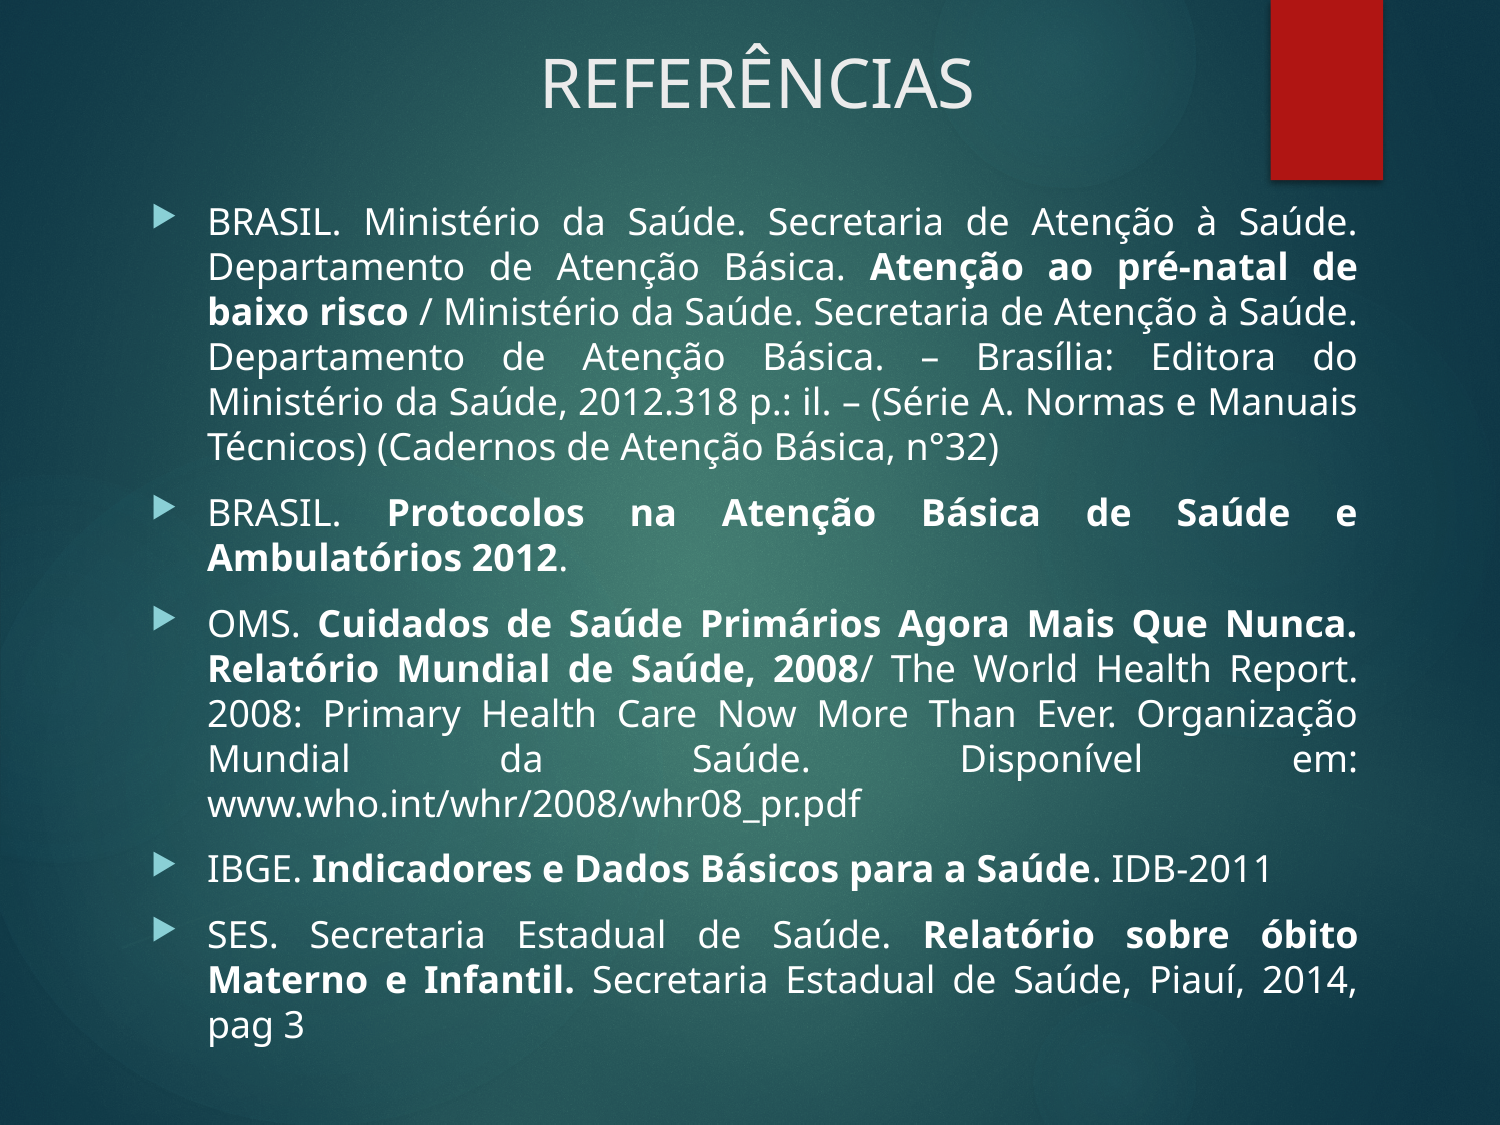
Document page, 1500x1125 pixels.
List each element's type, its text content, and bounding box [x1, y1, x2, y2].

list BRASIL. Ministério da Saúde. Secretaria de Atenção à Saúde. Departamento de Atenção Básica. Atenção ao pré-natal de baixo risco / Ministério da Saúde. Secretaria de Atenção à Saúde. Departamento de Atenção Básica. – Brasília: Editora do Ministério da Saúde, 2012.318 p.: il. – (Série A. Normas e Manuais Técnicos) (Cadernos de Atenção Básica, n°32) BRASIL. Protocolos na Atenção Básica de Saúde e Ambulatórios 2012. OMS. Cuidados de Saúde Primários Agora Mais Que Nunca. Relatório Mundial de Saúde, 2008/ The World Health Report. 2008: Primary Health Care Now More Than Ever. Organização Mundial da Saúde. Disponível em: www.who.int/whr/2008/whr08_pr.pdf IBGE. Indicadores e Dados Básicos para a Saúde. IDB-2011 SES. Secretaria Estadual de Saúde. Relatório sobre óbito Materno e Infantil. Secretaria Estadual de Saúde, Piauí, 2014, pag 3 [135, 190, 1374, 1093]
text_box REFERÊNCIAS [79, 32, 1436, 166]
